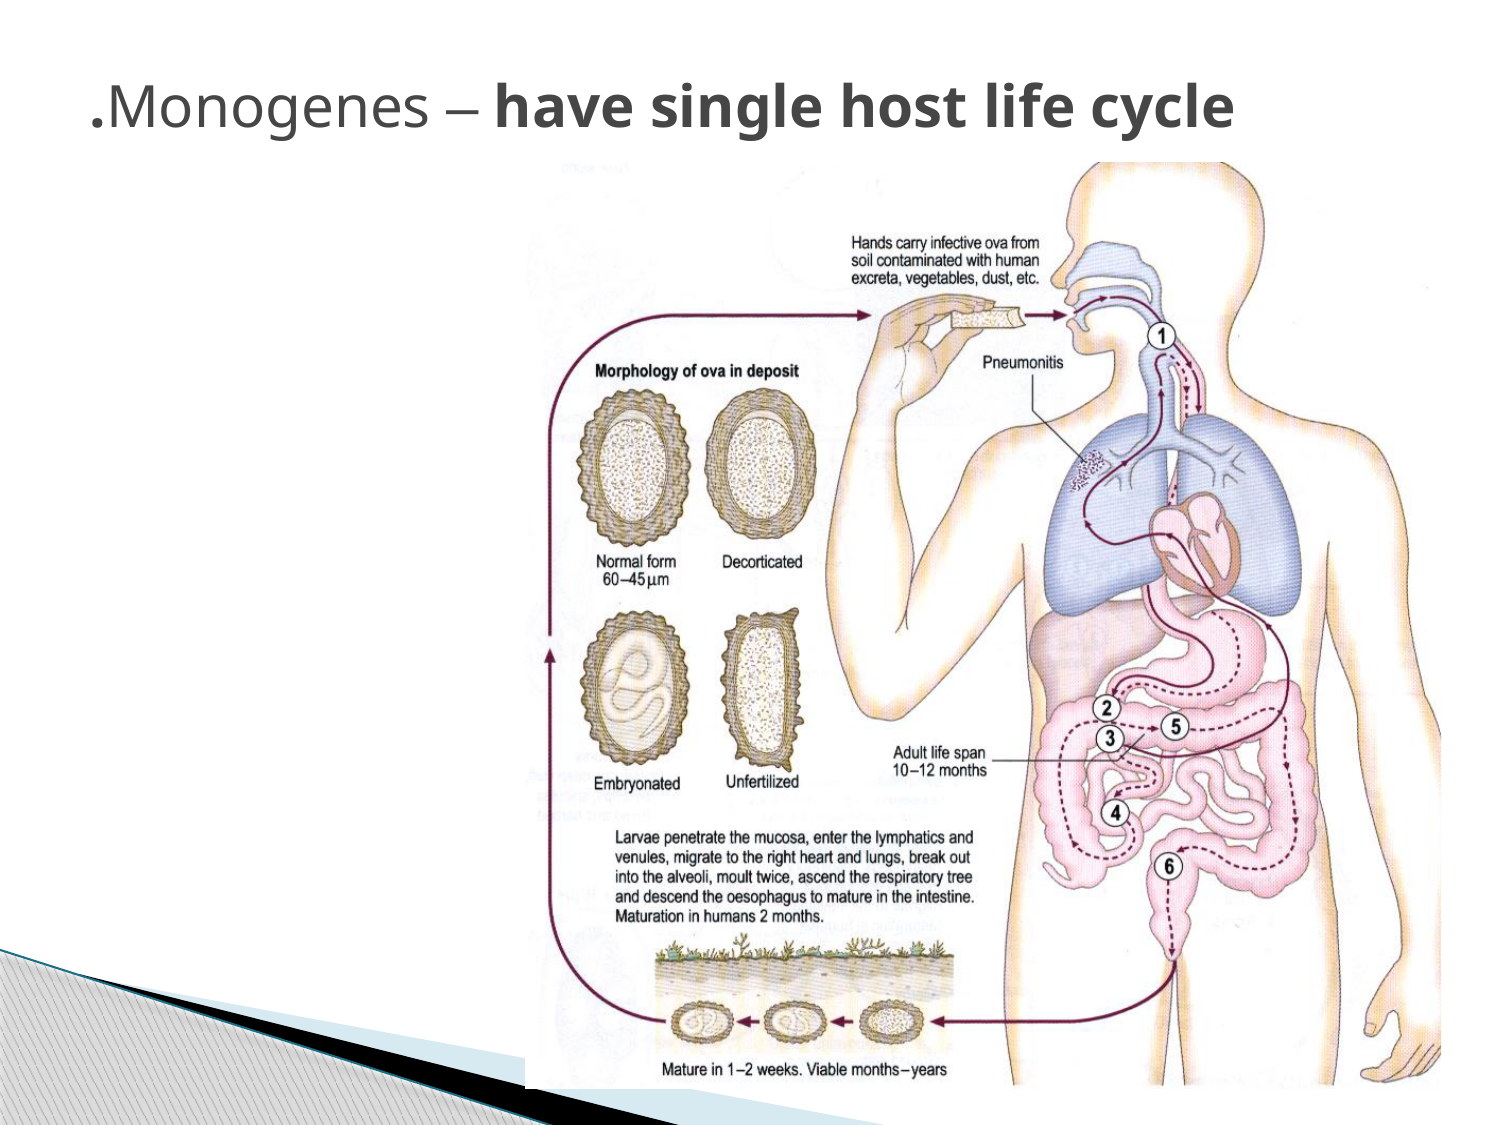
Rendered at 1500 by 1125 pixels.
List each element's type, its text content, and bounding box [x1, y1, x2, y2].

title Monogenes – have single host life cycle. [75, 45, 1425, 233]
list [524, 162, 1442, 1090]
